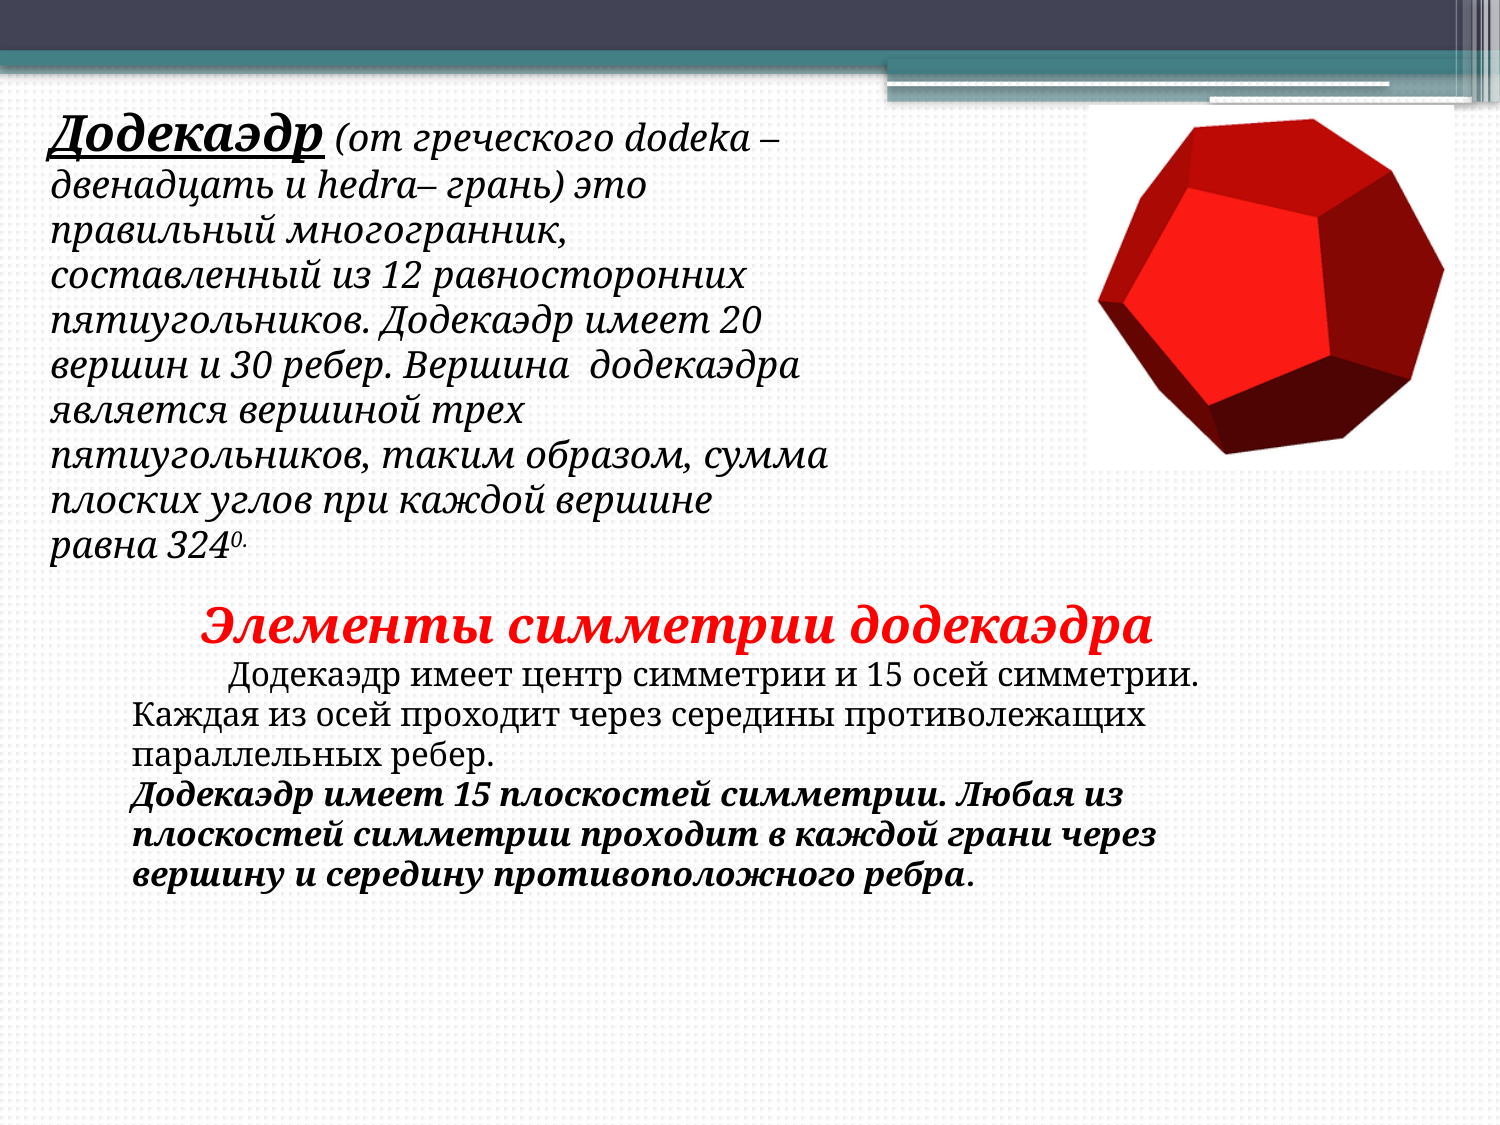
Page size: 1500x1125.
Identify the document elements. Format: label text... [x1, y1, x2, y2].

text_box Додекаэдр (от греческого dodeka – двенадцать и hedra– грань) это правильный многогранник, составленный из 12 равносторонних пятиугольников. Додекаэдр имеет 20 вершин и 30 ребер. Вершина додекаэдра является вершиной трех пятиугольников, таким образом, сумма плоских углов при каждой вершине равна 3240. [35, 93, 856, 574]
picture [1089, 105, 1454, 469]
text_box Элементы симметрии додекаэдра Додекаэдр имеет центр симметрии и 15 осей симметрии. Каждая из осей проходит через середины противолежащих параллельных ребер. Додекаэдр имеет 15 плоскостей симметрии. Любая из плоскостей симметрии проходит в каждой грани через вершину и середину противоположного ребра. [117, 585, 1231, 936]
